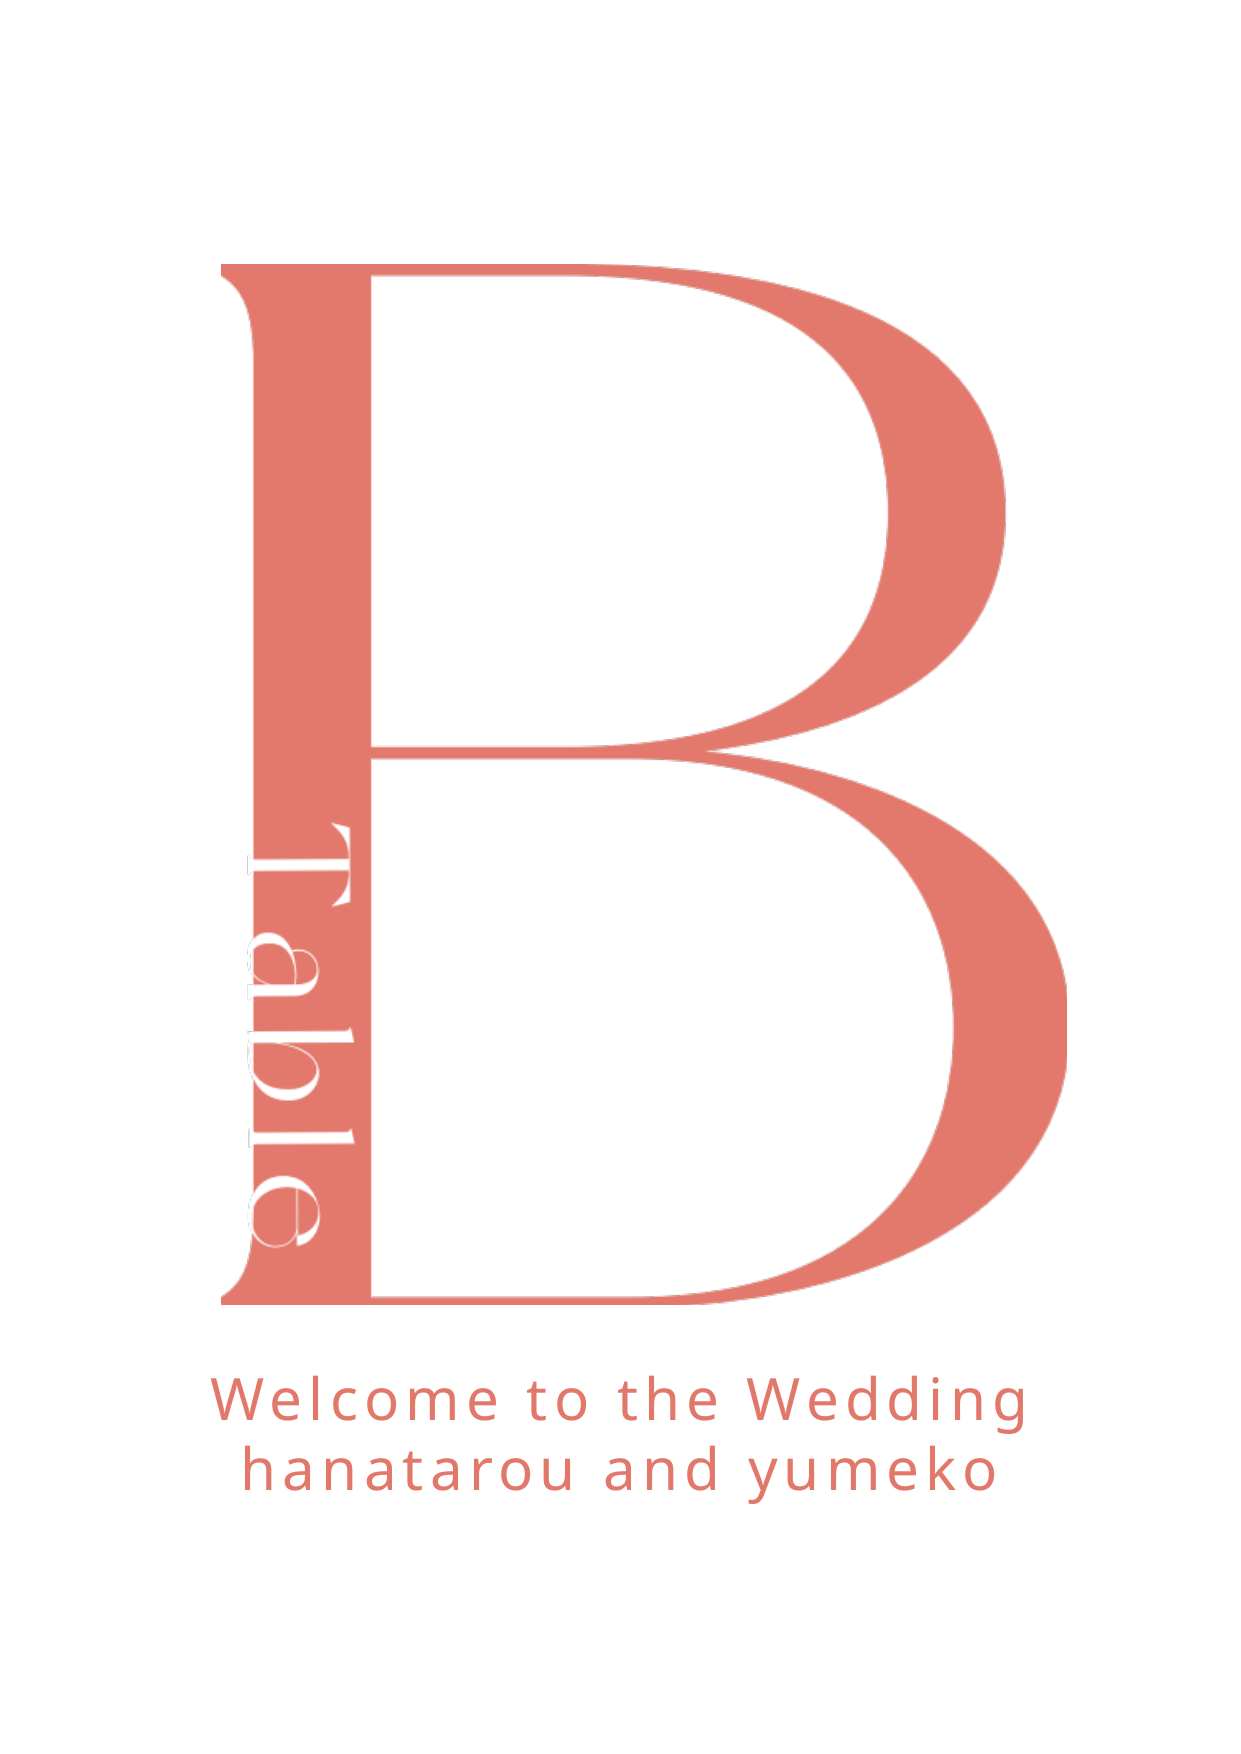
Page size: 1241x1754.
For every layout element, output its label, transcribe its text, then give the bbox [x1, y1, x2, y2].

text_box Welcome to the Wedding hanatarou and yumeko [154, 1354, 1086, 1510]
picture [221, 264, 1067, 1305]
